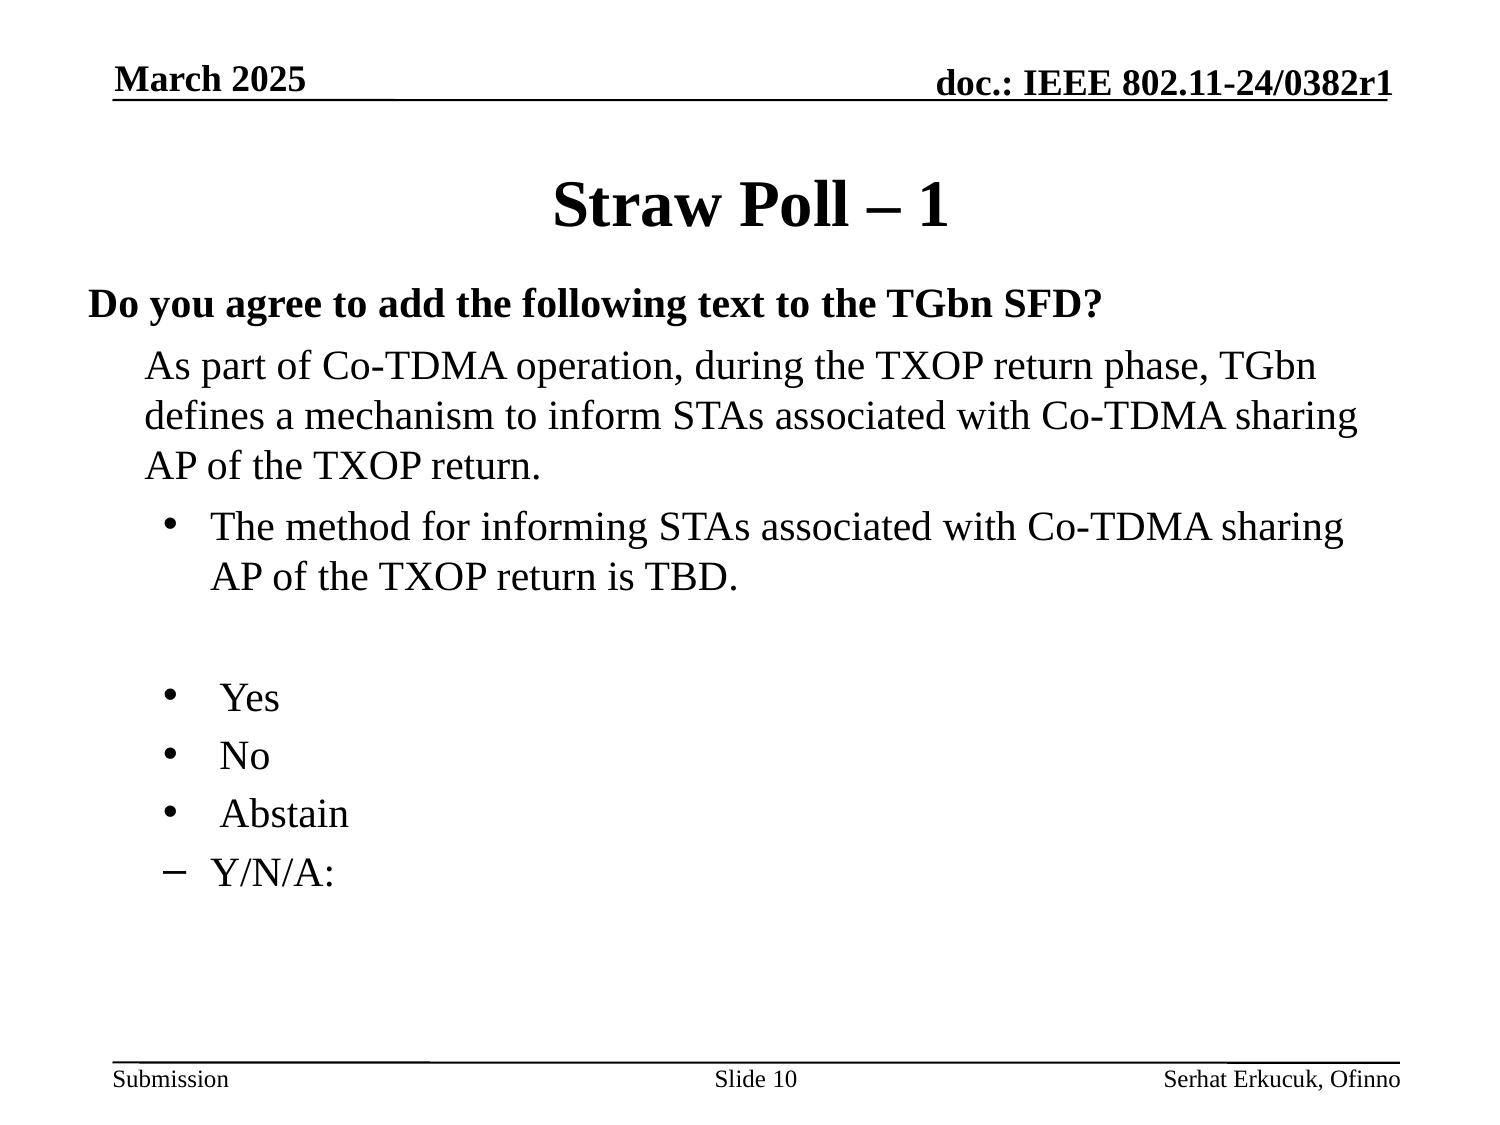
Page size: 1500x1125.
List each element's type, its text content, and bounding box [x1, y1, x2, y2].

text_box Do you agree to add the following text to the TGbn SFD? As part of Co-TDMA operation, during the TXOP return phase, TGbn defines a mechanism to inform STAs associated with Co-TDMA sharing AP of the TXOP return. The method for informing STAs associated with Co-TDMA sharing AP of the TXOP return is TBD. Yes No Abstain Y/N/A: [76, 269, 1402, 1063]
footer Serhat Erkucuk, Ofinno [878, 1063, 1402, 1093]
slide_number Slide 10 [712, 1063, 800, 1123]
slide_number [114, 54, 423, 100]
title Straw Poll – 1 [114, 134, 1390, 266]
